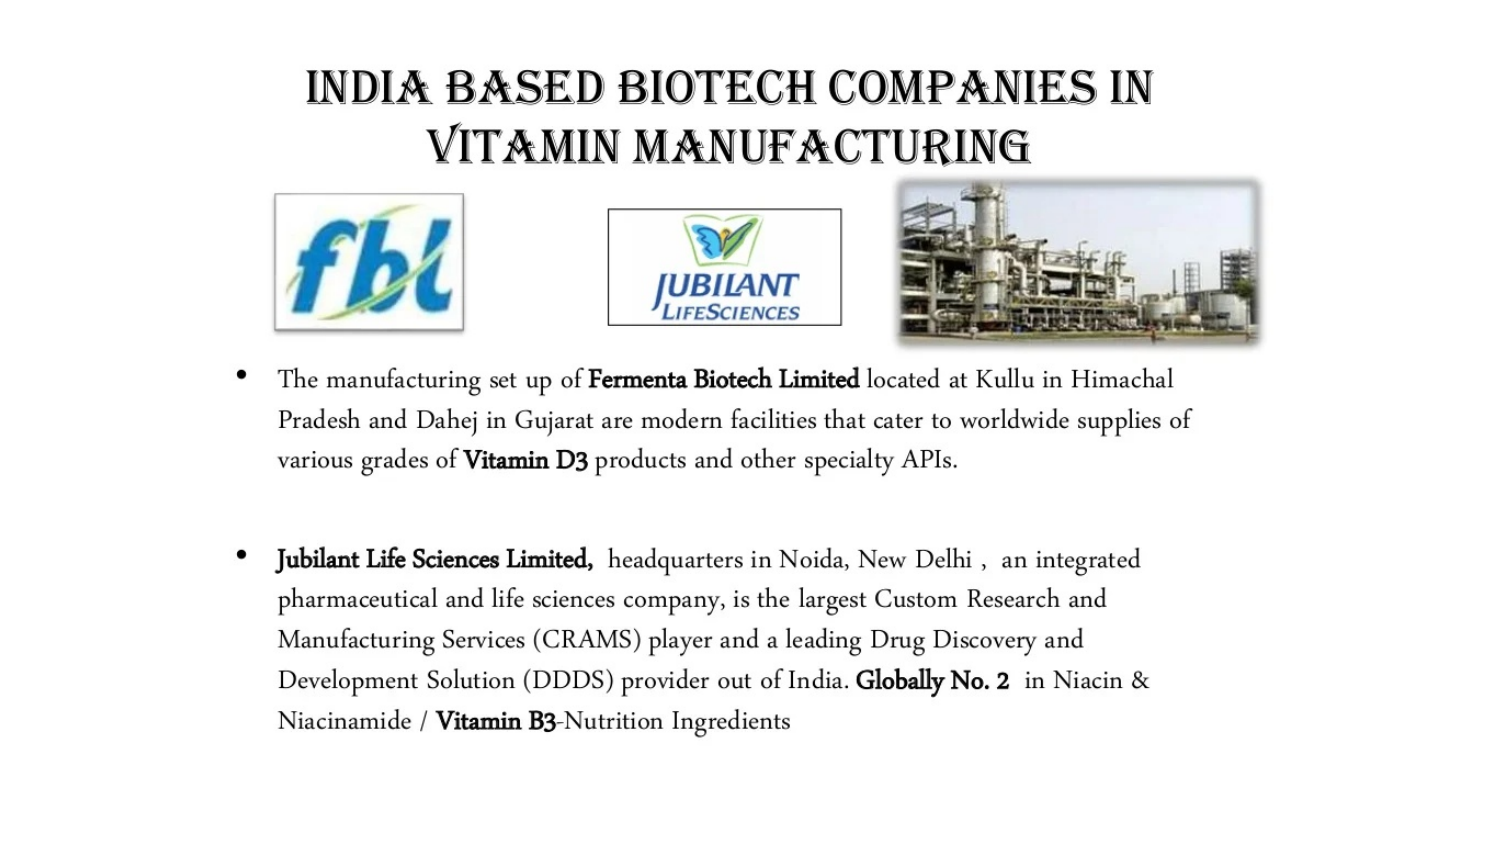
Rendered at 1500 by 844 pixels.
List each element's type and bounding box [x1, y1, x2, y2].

picture [167, 12, 1292, 751]
